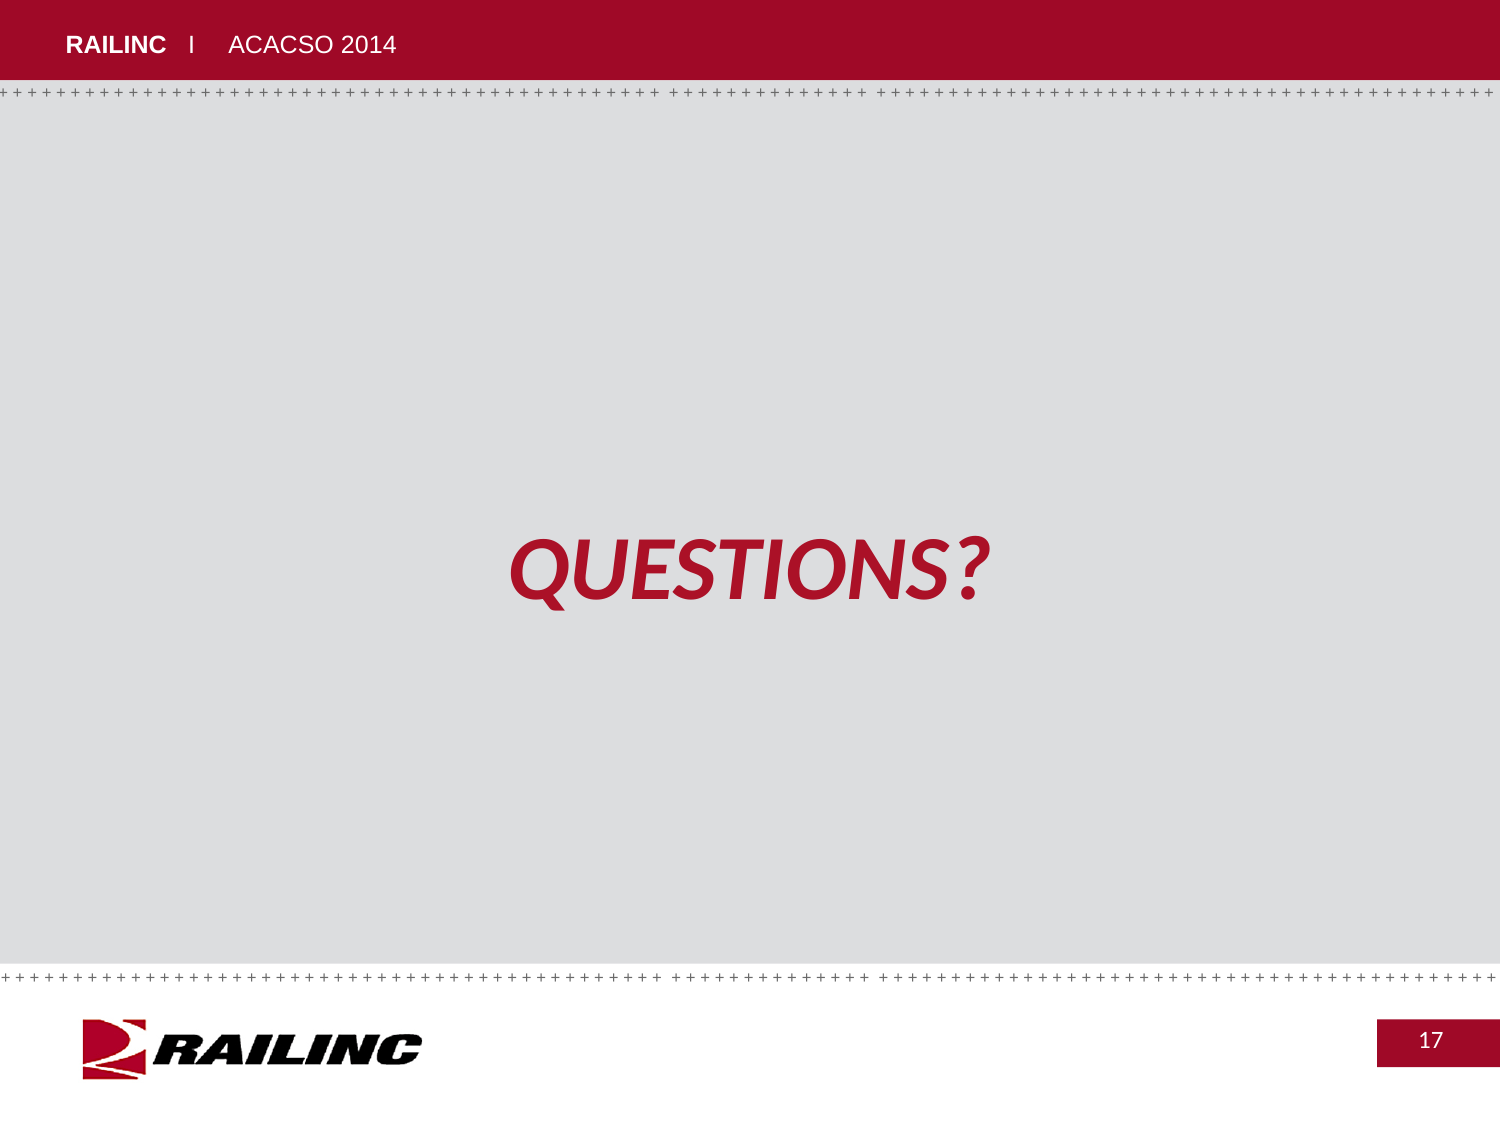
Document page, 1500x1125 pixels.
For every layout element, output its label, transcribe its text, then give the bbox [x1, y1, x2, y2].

title QUESTIONS? [56, 464, 1444, 661]
slide_number 17 [1186, 1008, 1459, 1069]
picture [0, 999, 1500, 1125]
